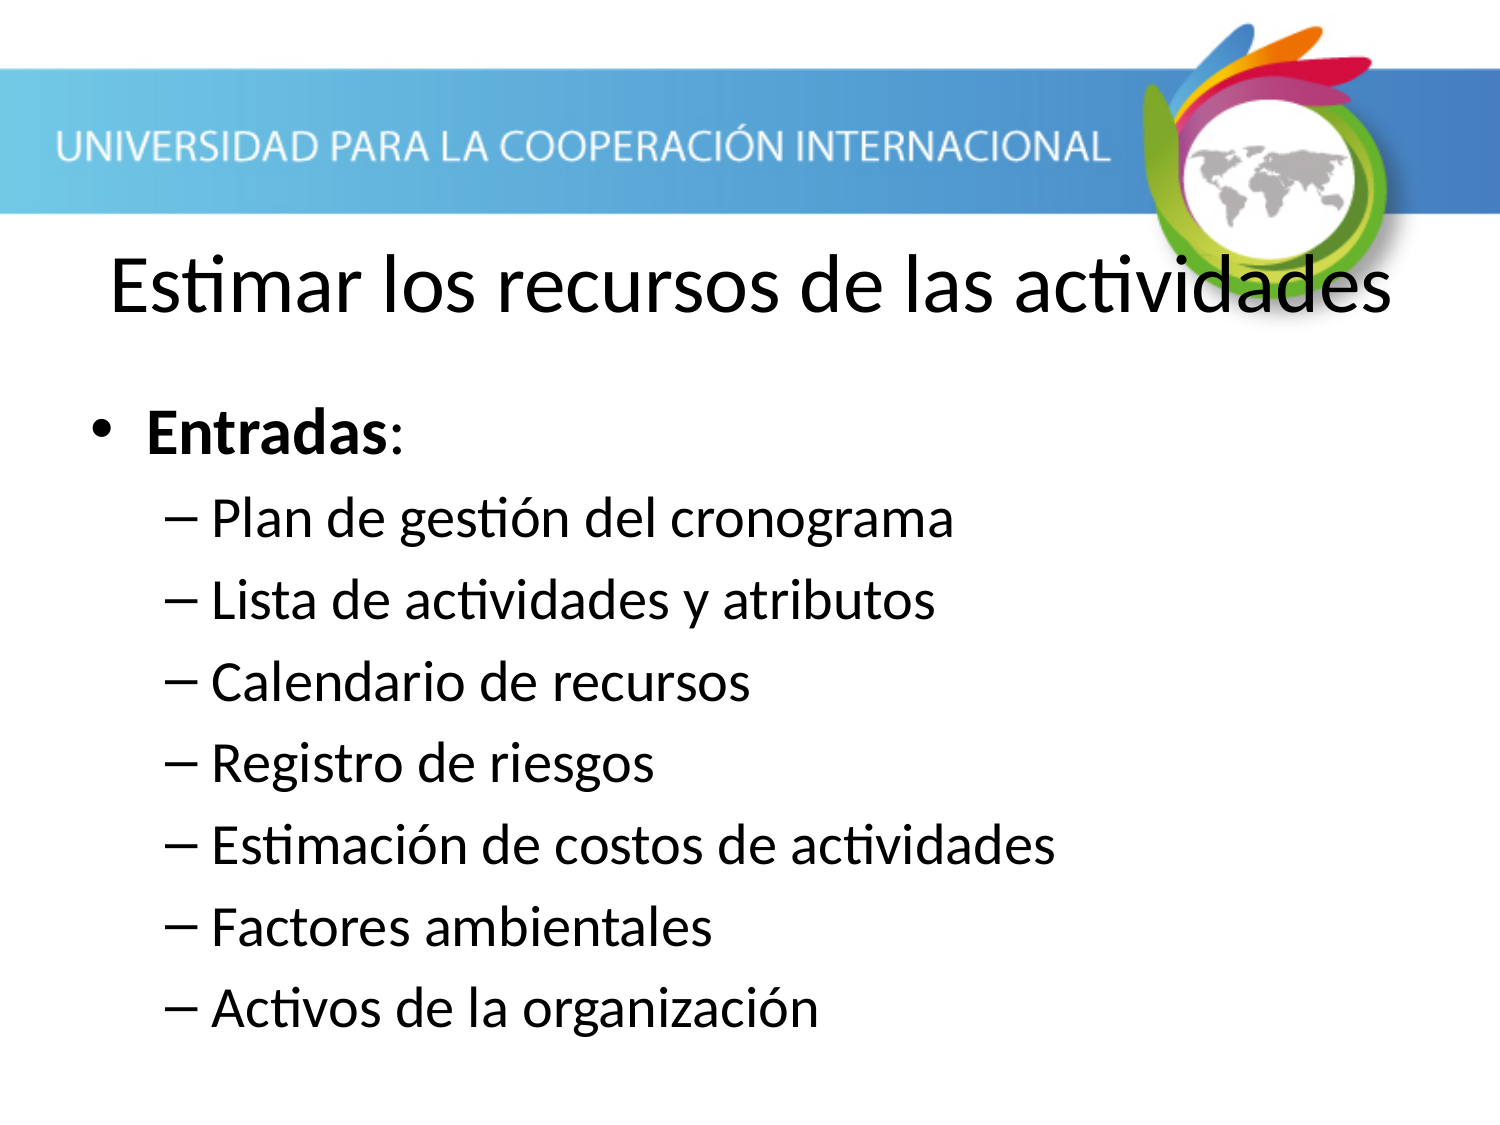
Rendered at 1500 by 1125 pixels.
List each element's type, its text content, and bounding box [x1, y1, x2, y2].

list Entradas: Plan de gestión del cronograma Lista de actividades y atributos Calendario de recursos Registro de riesgos Estimación de costos de actividades Factores ambientales Activos de la organización [74, 379, 1426, 1036]
picture [0, 0, 1500, 1125]
title Estimar los recursos de las actividades [76, 196, 1428, 362]
